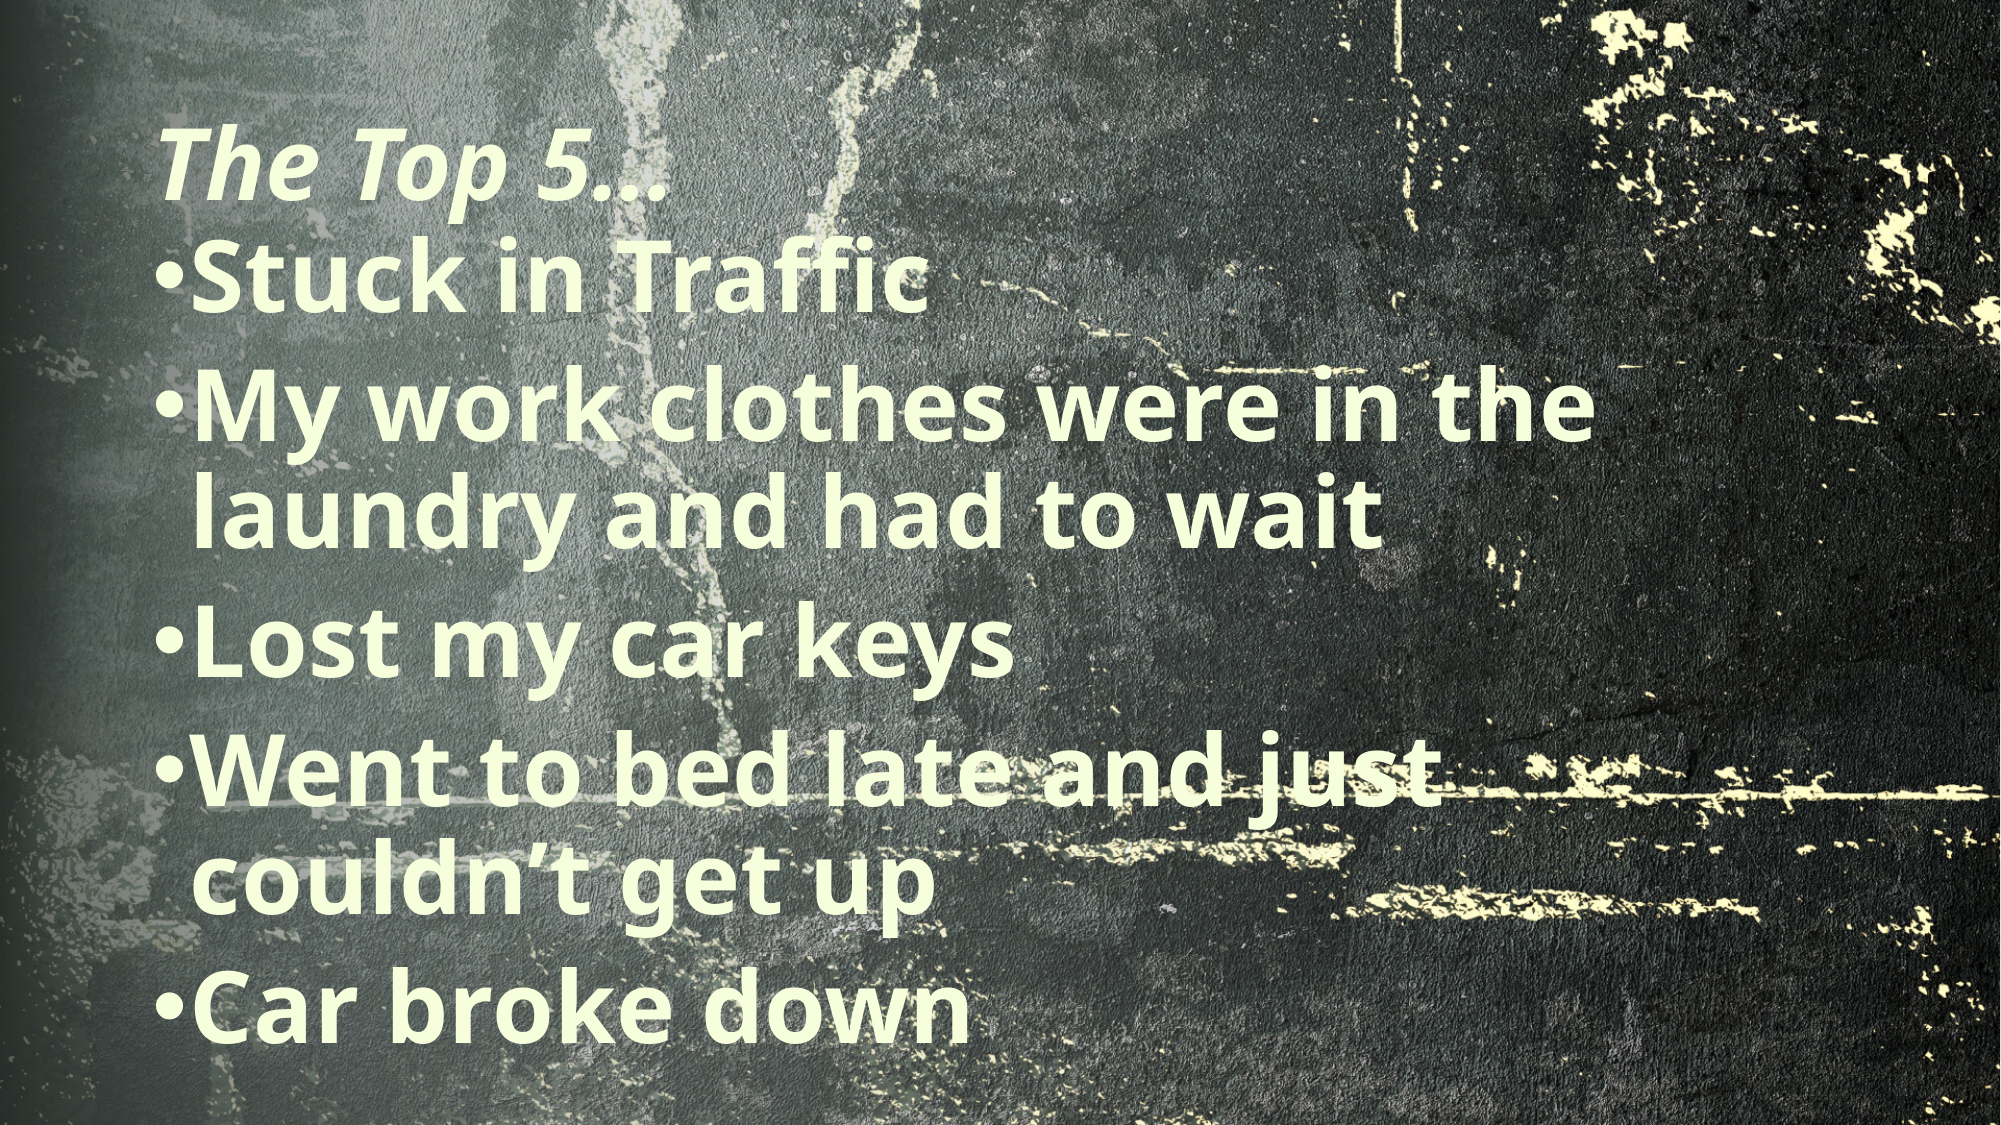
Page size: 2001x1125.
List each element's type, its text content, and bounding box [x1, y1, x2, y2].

picture [0, 0, 2001, 1125]
title The Top 5… [137, 59, 1863, 218]
list Stuck in Traffic My work clothes were in the laundry and had to wait Lost my car keys Went to bed late and just couldn’t get up Car broke down [137, 218, 1863, 1125]
